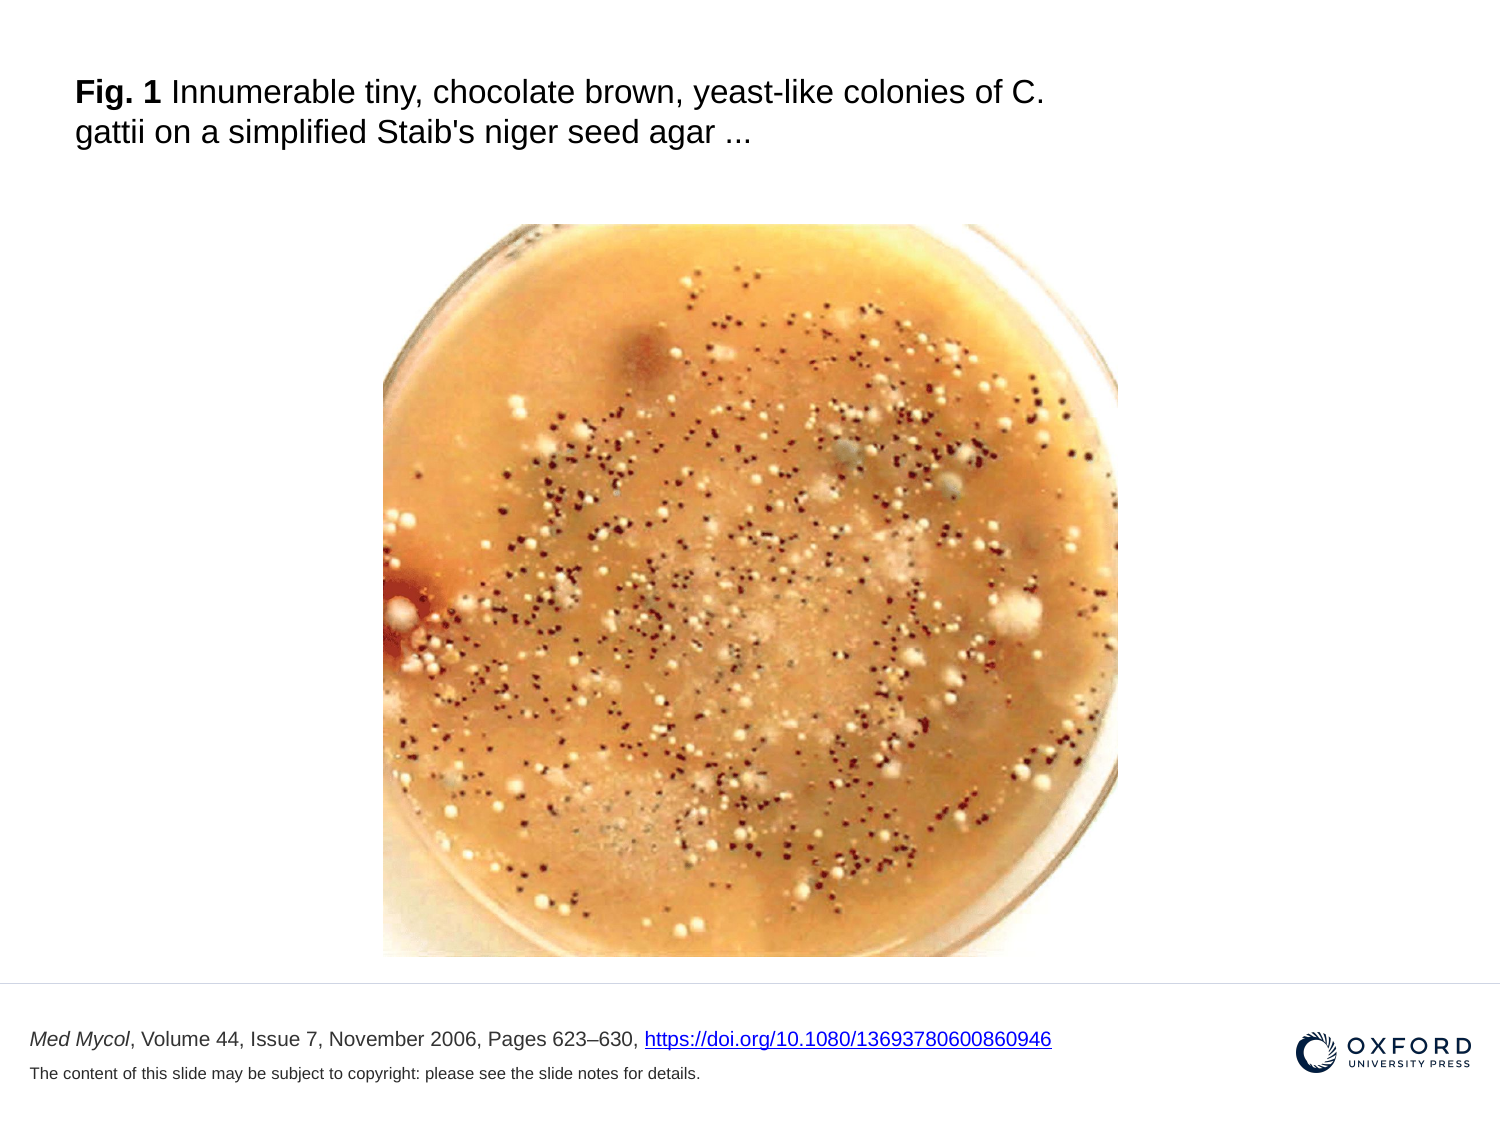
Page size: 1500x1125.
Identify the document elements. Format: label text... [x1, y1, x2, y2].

picture [1296, 1032, 1471, 1073]
footer Med Mycol, Volume 44, Issue 7, November 2006, Pages 623–630, https://doi.org/10.1080/13693780600860946 The content of this slide may be subject to copyright: please see the slide notes for details. [0, 983, 1260, 1125]
title Fig. 1 Innumerable tiny, chocolate brown, yeast-like colonies of C. gattii on a simplified Staib's niger seed agar ... [75, 69, 1078, 171]
picture [383, 224, 1118, 957]
